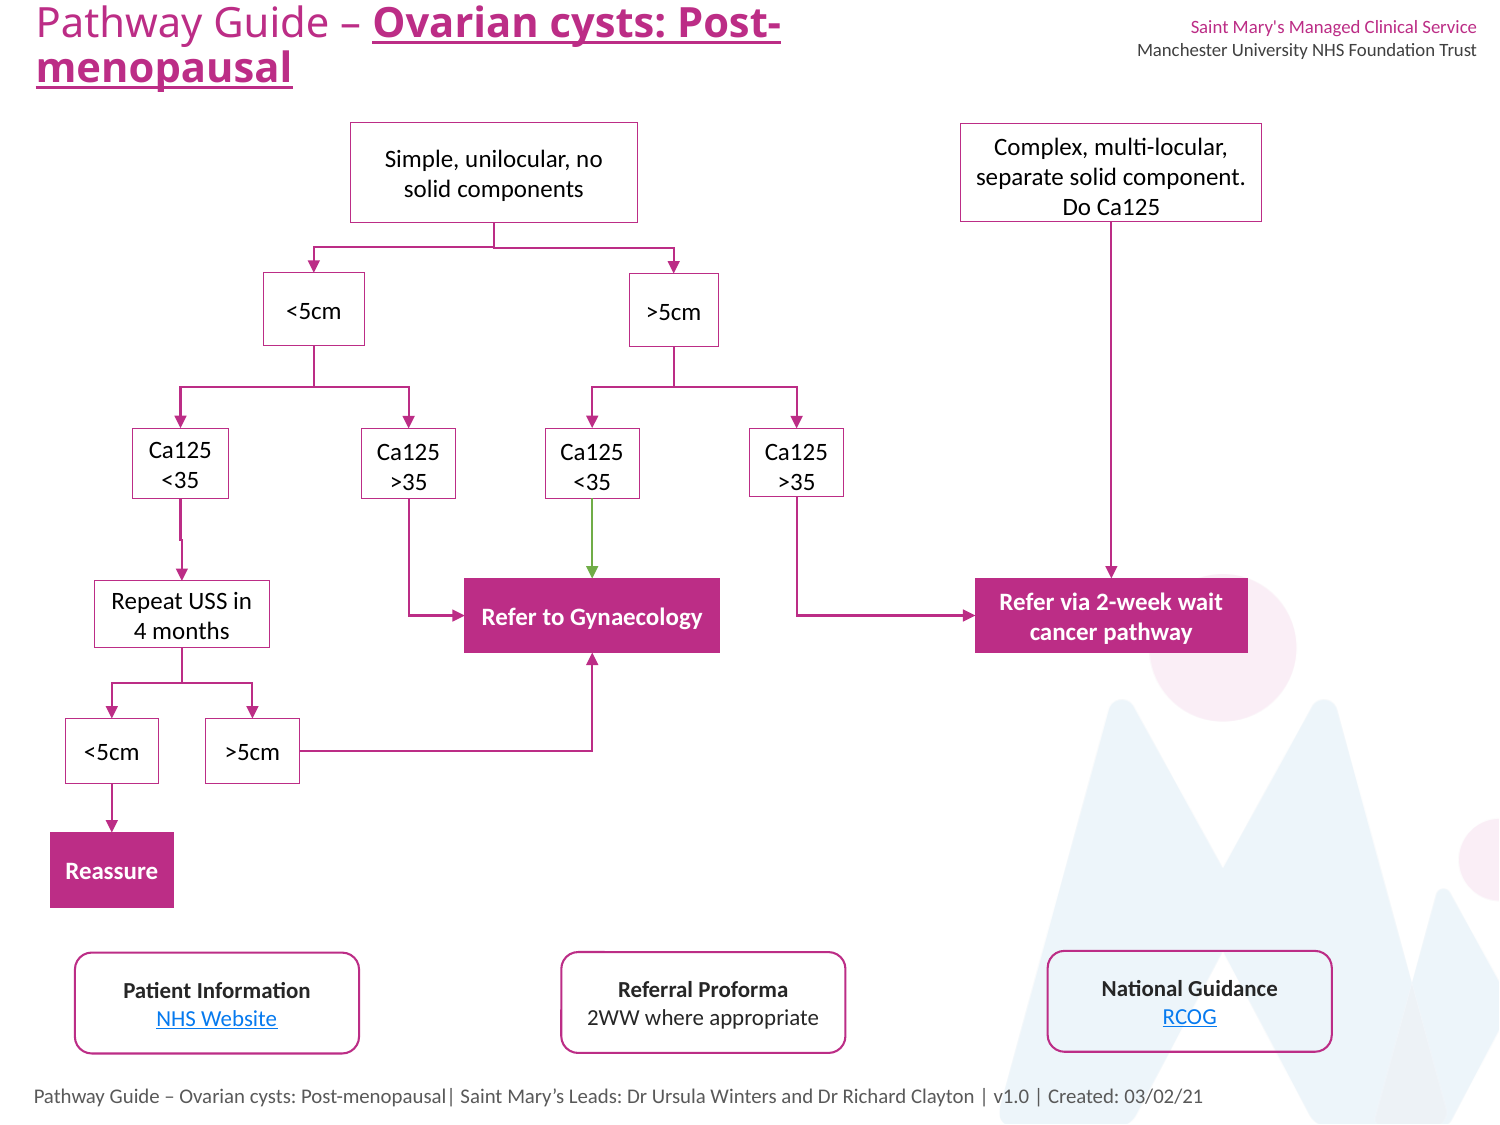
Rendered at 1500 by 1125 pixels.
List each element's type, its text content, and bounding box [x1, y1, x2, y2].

text_box Reassure [50, 832, 174, 908]
text_box Referral Proforma 2WW where appropriate [560, 950, 847, 1054]
text_box Refer via 2-week wait cancer pathway [975, 578, 1248, 653]
text_box Pathway Guide – Ovarian cysts: Post-menopausal| Saint Mary’s Leads: Dr Ursula Winters and Dr Richard Clayton | v1.0 | Created: 03/02/21 [18, 1074, 1476, 1115]
text_box Refer to Gynaecology [464, 578, 720, 653]
text_box Repeat USS in 4 months [94, 580, 270, 648]
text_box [181, 647, 253, 719]
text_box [319, 339, 403, 435]
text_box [378, 157, 430, 338]
text_box Ca125 <35 [132, 428, 229, 499]
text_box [111, 648, 181, 719]
text_box Ca125 <35 [545, 428, 640, 499]
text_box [205, 320, 289, 454]
text_box National Guidance RCOG [1046, 949, 1333, 1053]
text_box Ca125 >35 [749, 428, 844, 497]
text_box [378, 528, 496, 586]
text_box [694, 325, 777, 449]
text_box >5cm [205, 718, 300, 784]
title Pathway Guide – Ovarian cysts: Post-menopausal [20, 0, 1014, 94]
text_box >5cm [629, 273, 719, 347]
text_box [592, 346, 674, 428]
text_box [558, 157, 610, 338]
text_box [299, 652, 593, 751]
text_box Complex, multi-locular, separate solid component. Do Ca125 [960, 123, 1262, 222]
text_box Patient Information NHS Website [73, 951, 361, 1055]
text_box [826, 466, 946, 646]
text_box Ca125 >35 [361, 428, 456, 499]
text_box <5cm [263, 272, 365, 346]
text_box <5cm [65, 718, 159, 784]
text_box Simple, unilocular, no solid components [350, 122, 638, 223]
